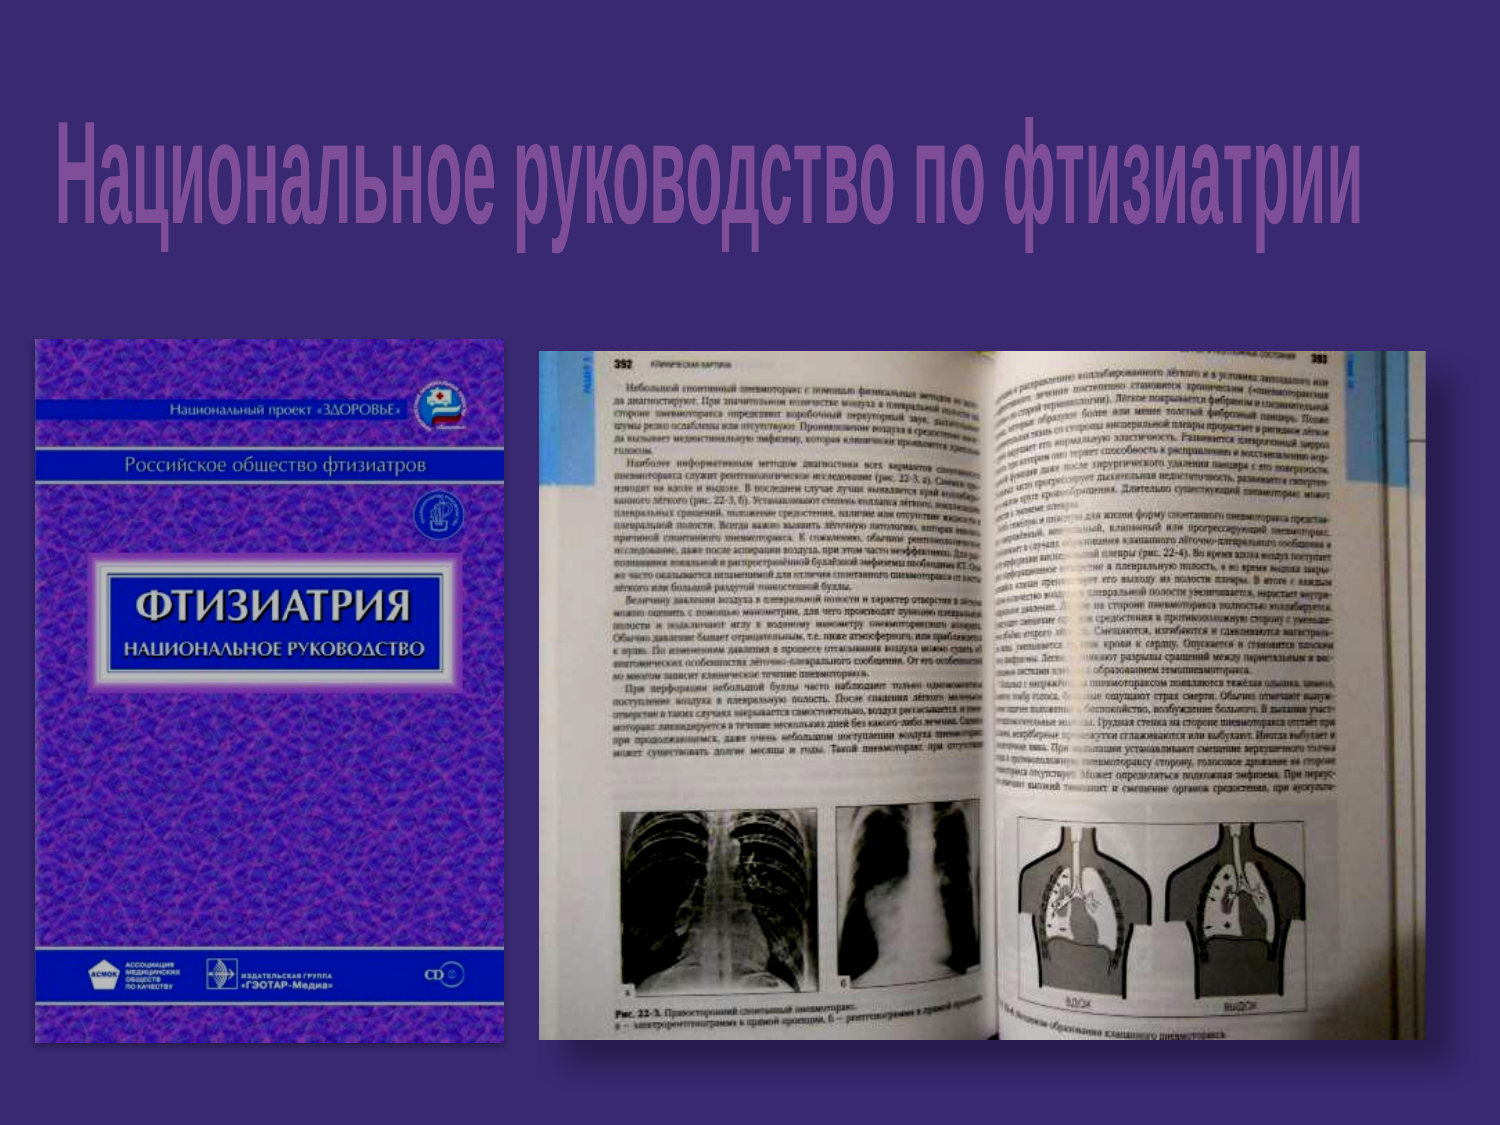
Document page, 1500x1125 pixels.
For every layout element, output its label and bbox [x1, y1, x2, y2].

picture [538, 351, 1426, 1041]
picture [34, 339, 505, 1044]
